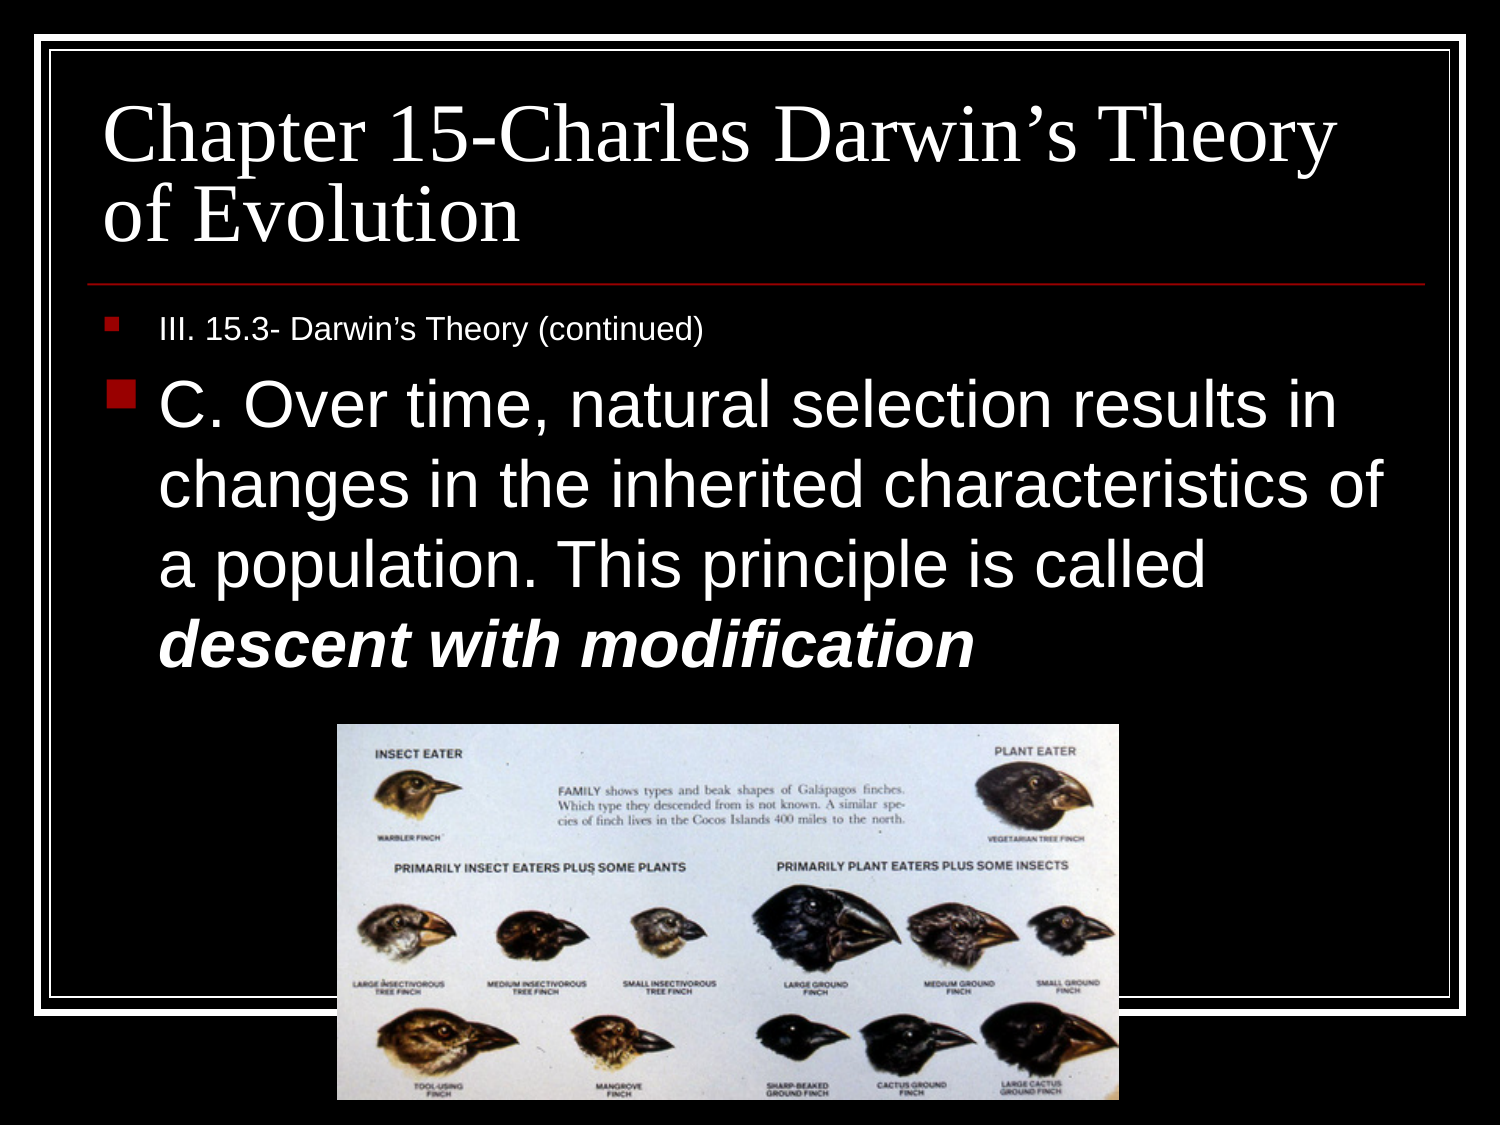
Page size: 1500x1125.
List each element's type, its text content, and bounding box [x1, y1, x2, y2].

picture [337, 724, 1119, 1101]
list III. 15.3- Darwin’s Theory (continued) C. Over time, natural selection results in changes in the inherited characteristics of a population. This principle is called descent with modification [87, 299, 1426, 963]
title Chapter 15-Charles Darwin’s Theory of Evolution [87, 77, 1426, 266]
